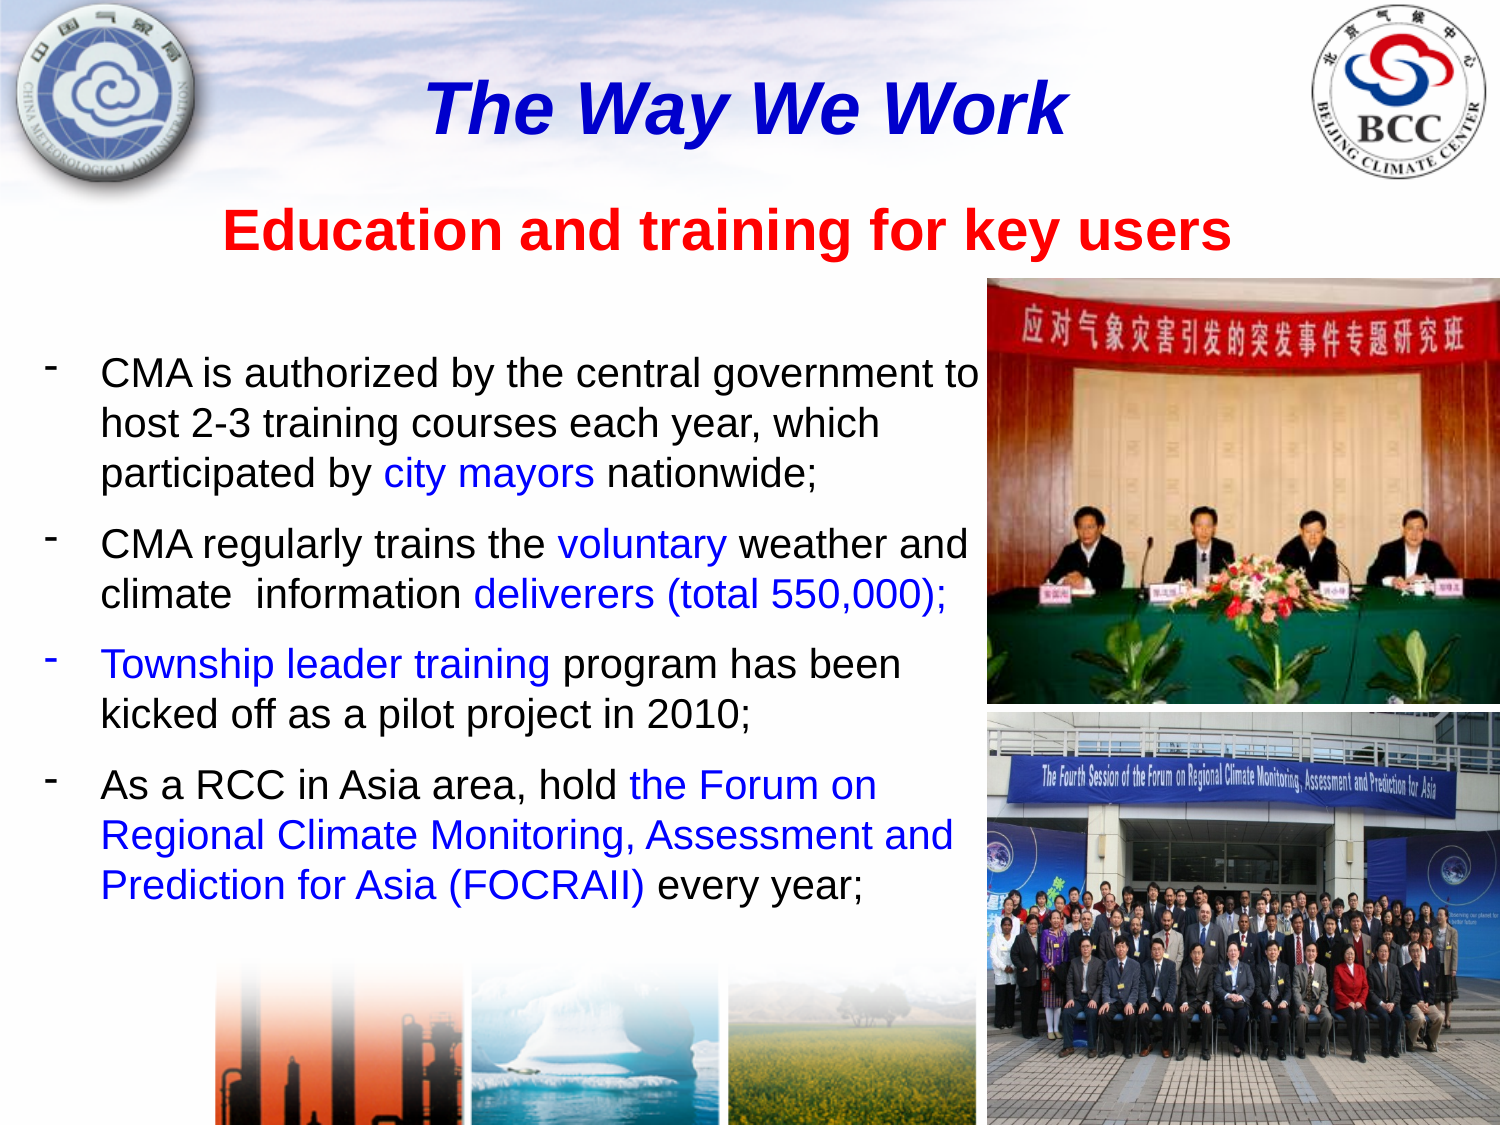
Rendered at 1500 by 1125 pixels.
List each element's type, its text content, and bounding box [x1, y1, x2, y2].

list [986, 712, 1500, 1125]
text_box Education and training for key users [159, 184, 1329, 270]
text_box The Way We Work [407, 7, 1148, 157]
picture [0, 0, 1500, 1125]
text_box CMA is authorized by the central government to host 2-3 training courses each year, which participated by city mayors nationwide; CMA regularly trains the voluntary weather and climate information deliverers (total 550,000); Township leader training program has been kicked off as a pilot project in 2010; As a RCC in Asia area, hold the Forum on Regional Climate Monitoring, Assessment and Prediction for Asia (FOCRAII) every year; [29, 338, 984, 916]
